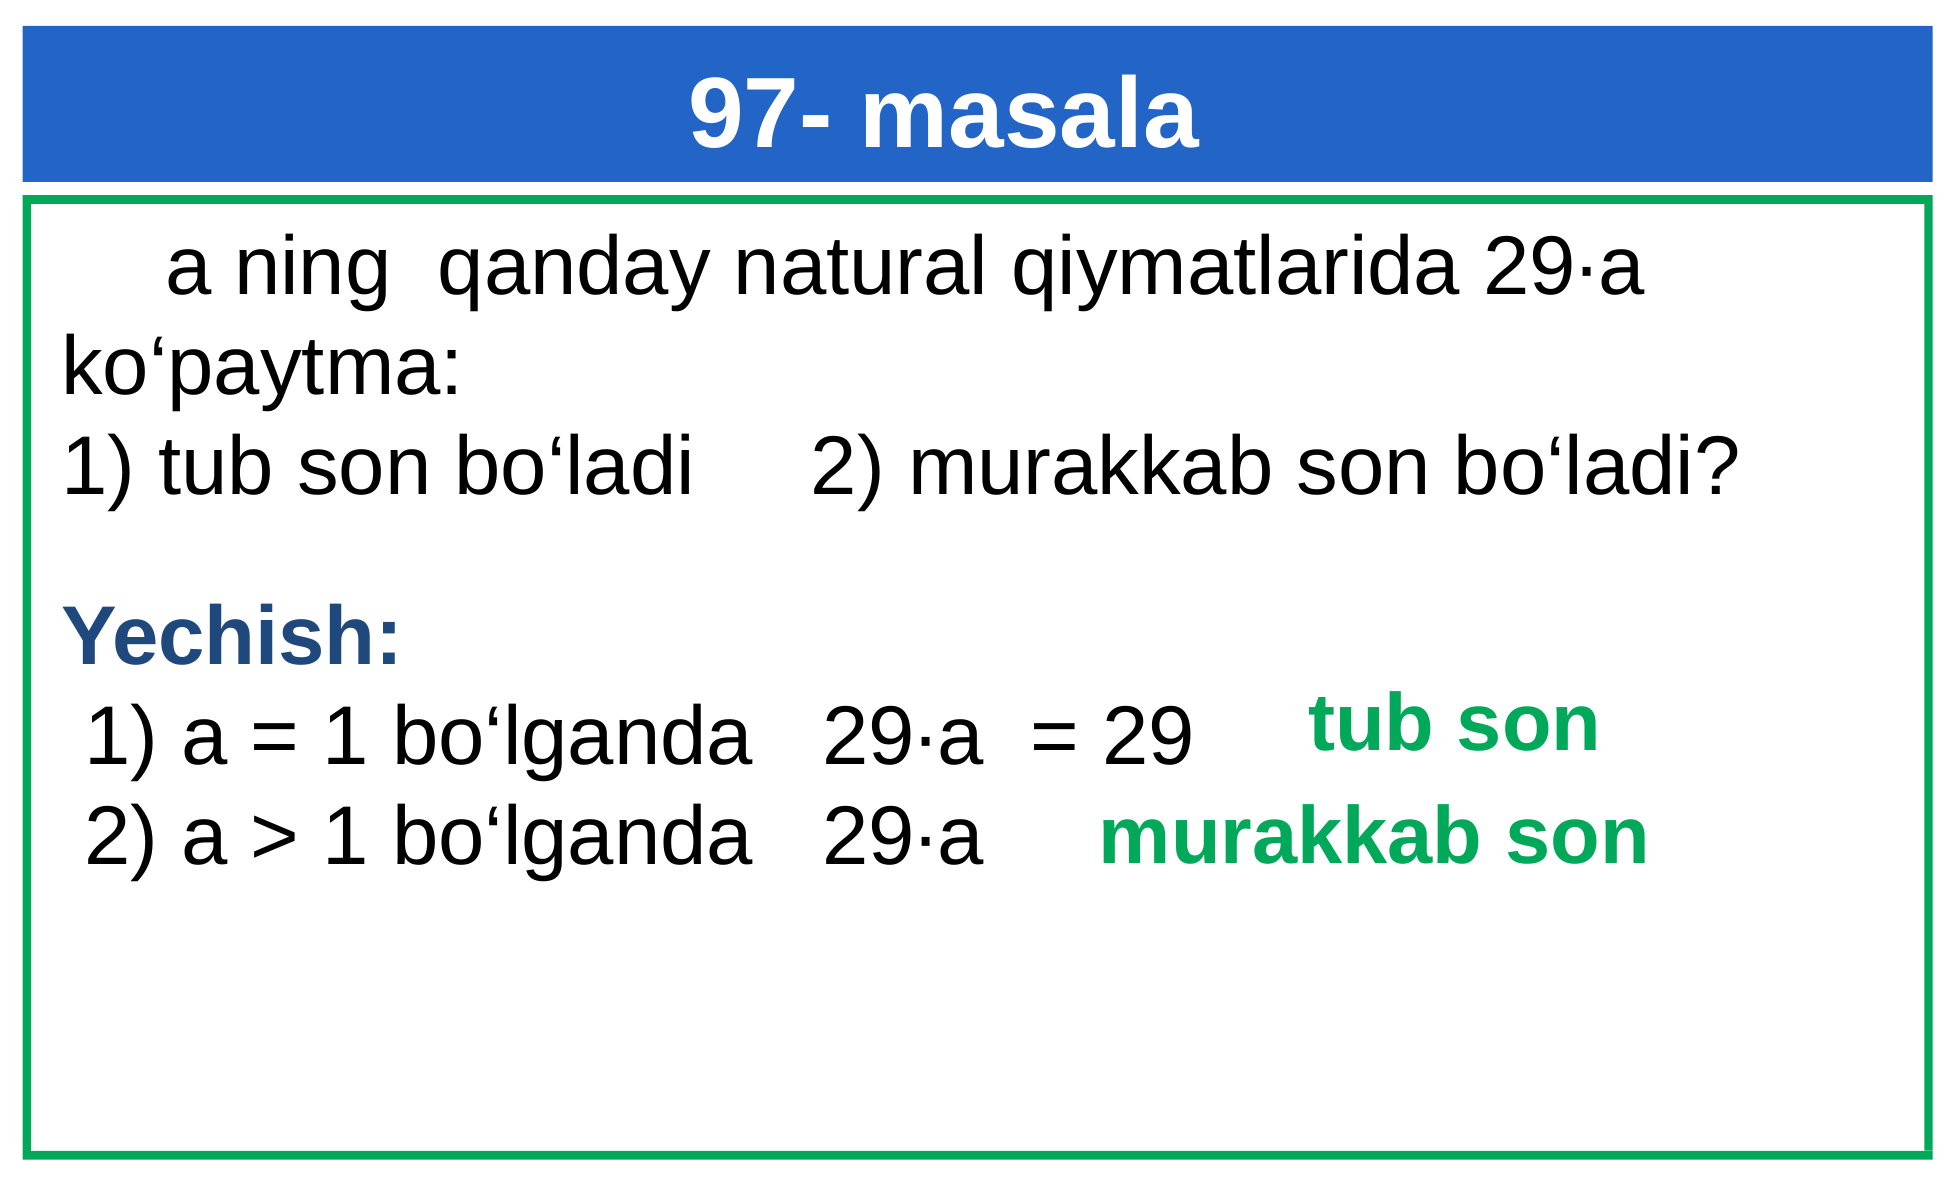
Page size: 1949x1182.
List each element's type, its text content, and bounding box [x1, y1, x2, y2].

title 97- masala [501, 47, 1386, 200]
text_box tub son [1293, 661, 1636, 774]
text_box murakkab son [1083, 775, 1687, 888]
text_box a ning qanday natural qiymatlarida 29∙a ko‘paytma: 1) tub son bo‘ladi 2) murakkab son bo‘ladi? Yechish: 1) a = 1 bo‘lganda 29∙a = 29 2) a > 1 bo‘lganda 29∙a [41, 200, 1930, 891]
